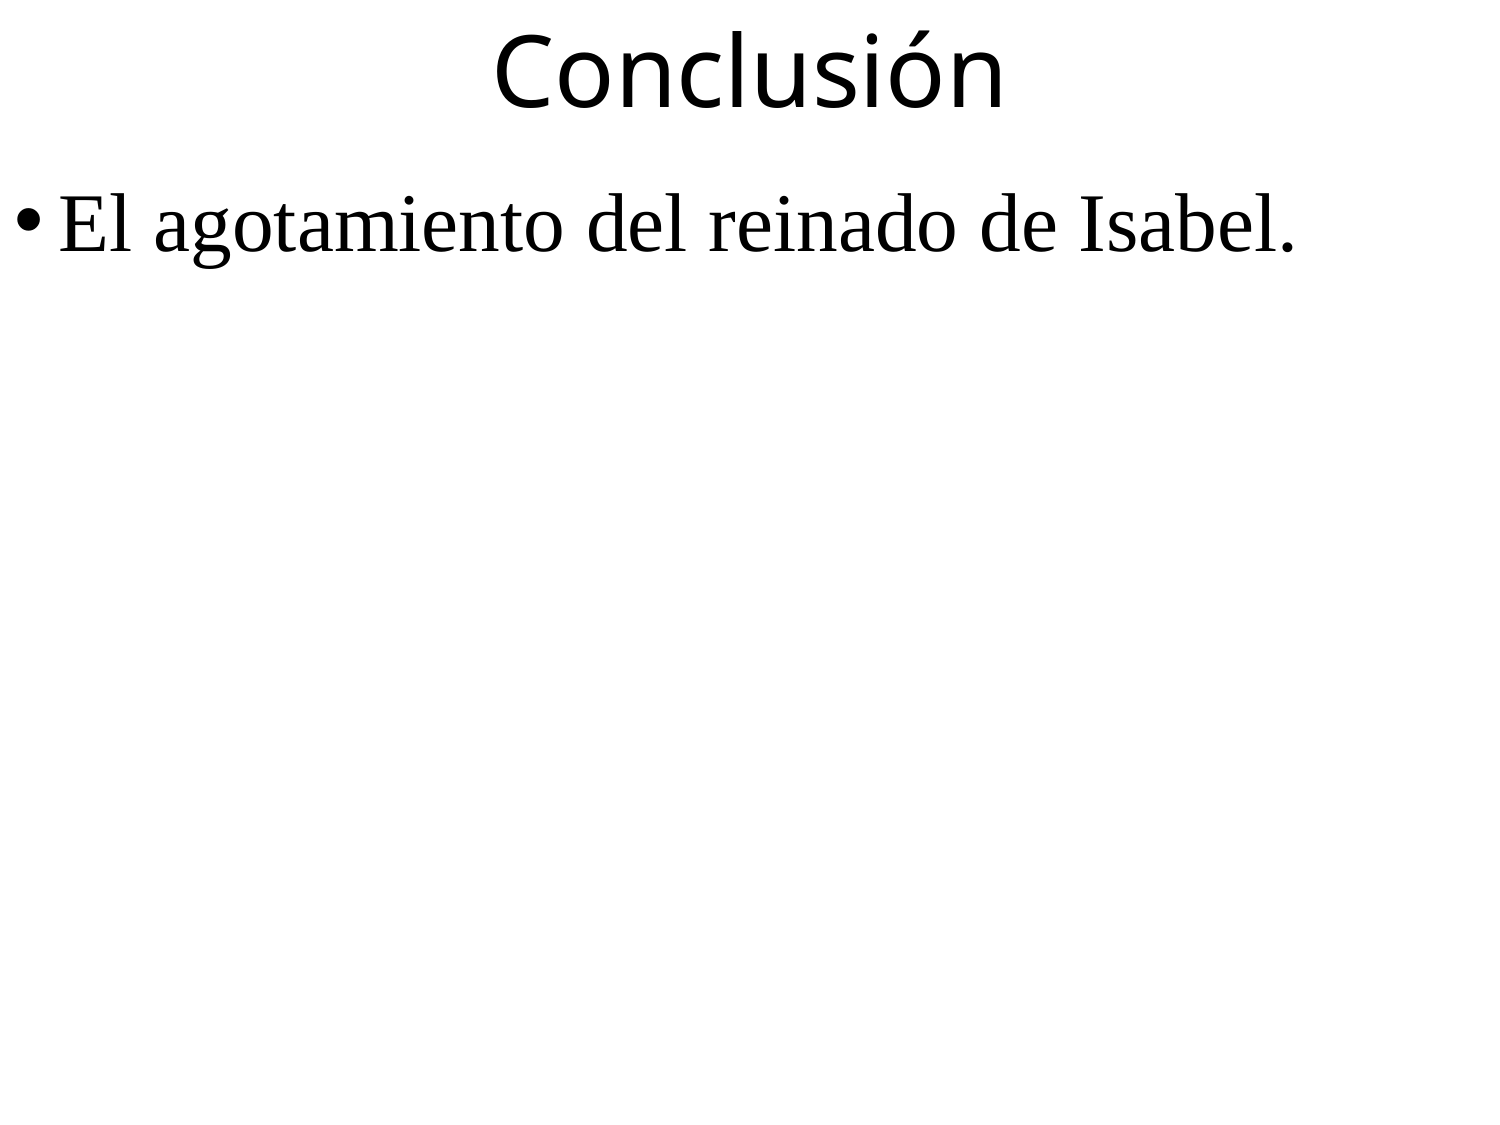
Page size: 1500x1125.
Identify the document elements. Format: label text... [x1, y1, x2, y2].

text_box El agotamiento del reinado de Isabel. [0, 160, 1500, 276]
text_box Conclusión [0, 0, 1500, 135]
